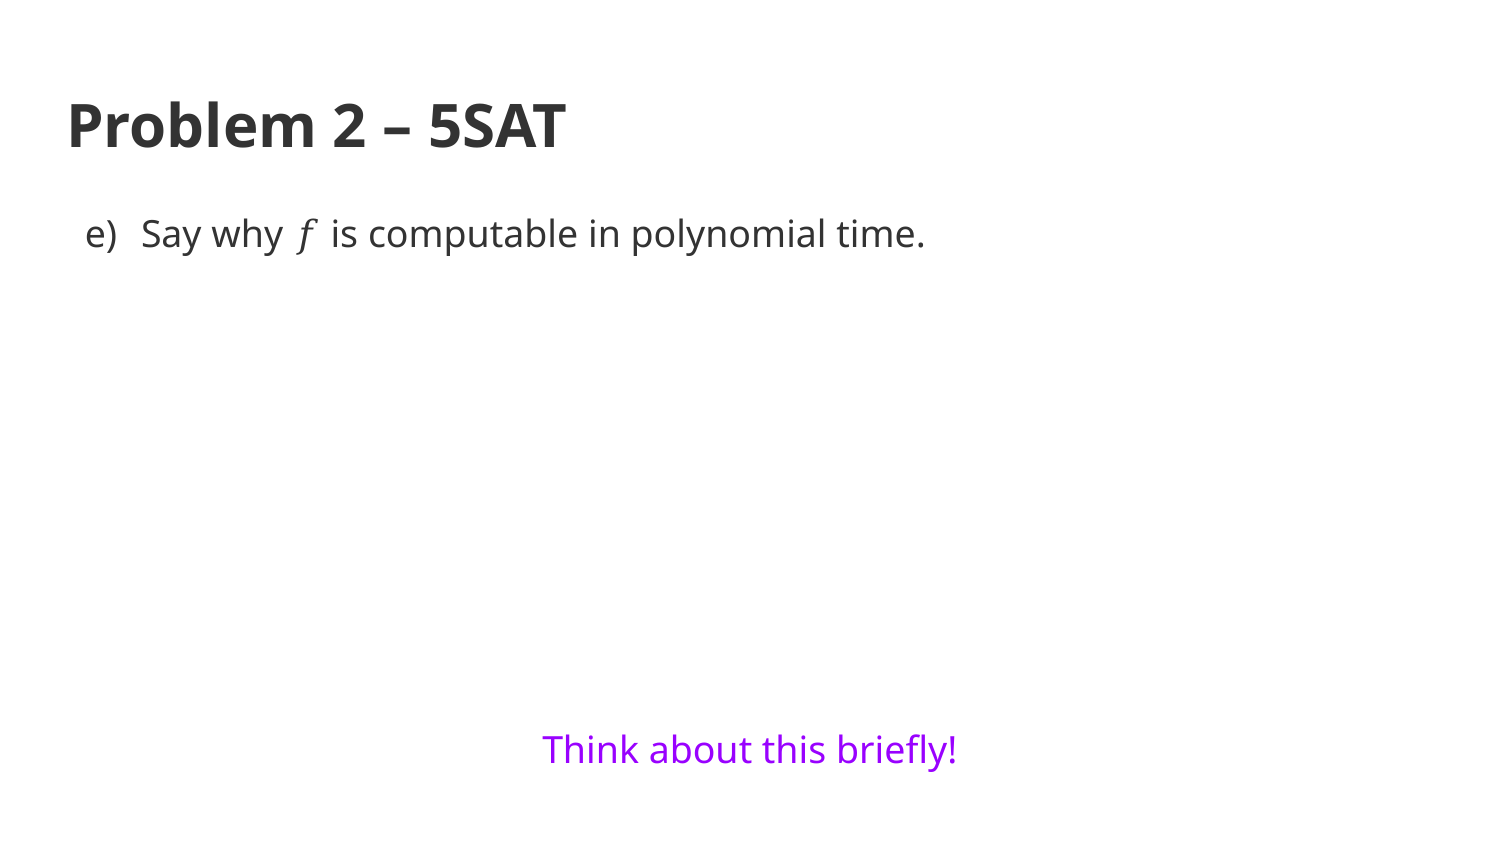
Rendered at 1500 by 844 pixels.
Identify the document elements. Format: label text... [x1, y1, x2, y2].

title Problem 2 – 5SAT [51, 72, 1449, 176]
text_box Think about this briefly! [527, 719, 973, 779]
list Say why 𝑓 is computable in polynomial time. [51, 189, 1449, 750]
